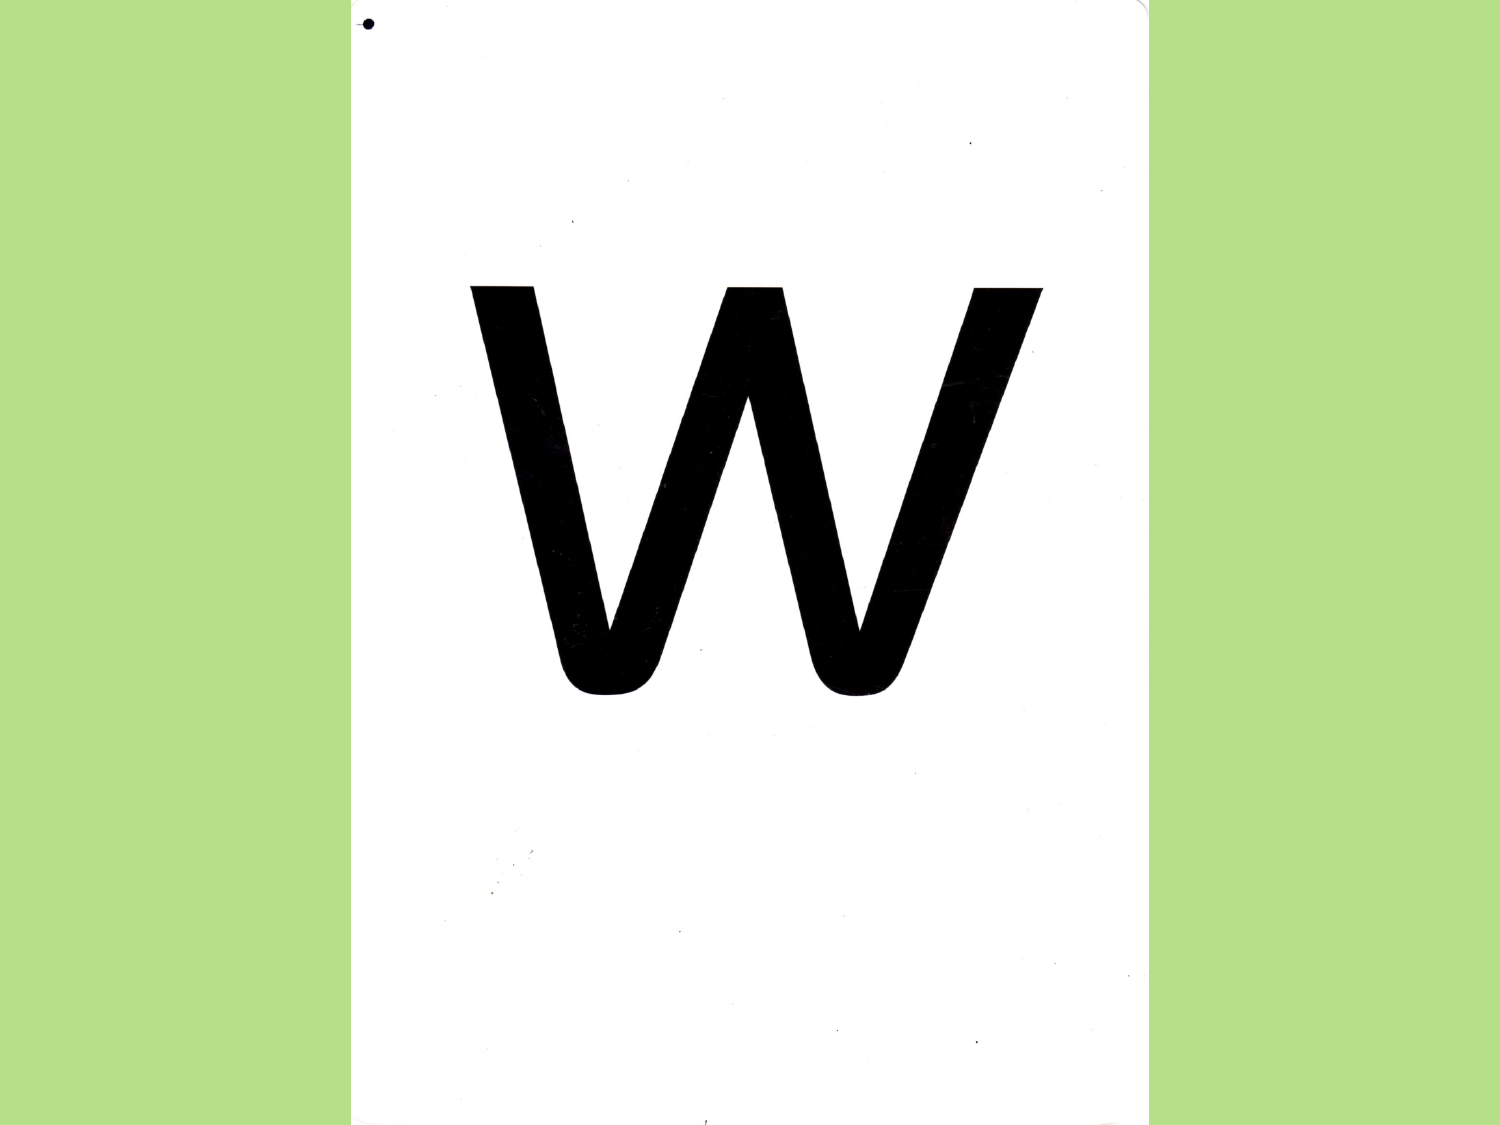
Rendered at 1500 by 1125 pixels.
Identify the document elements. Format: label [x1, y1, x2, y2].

picture [351, 0, 1149, 1125]
